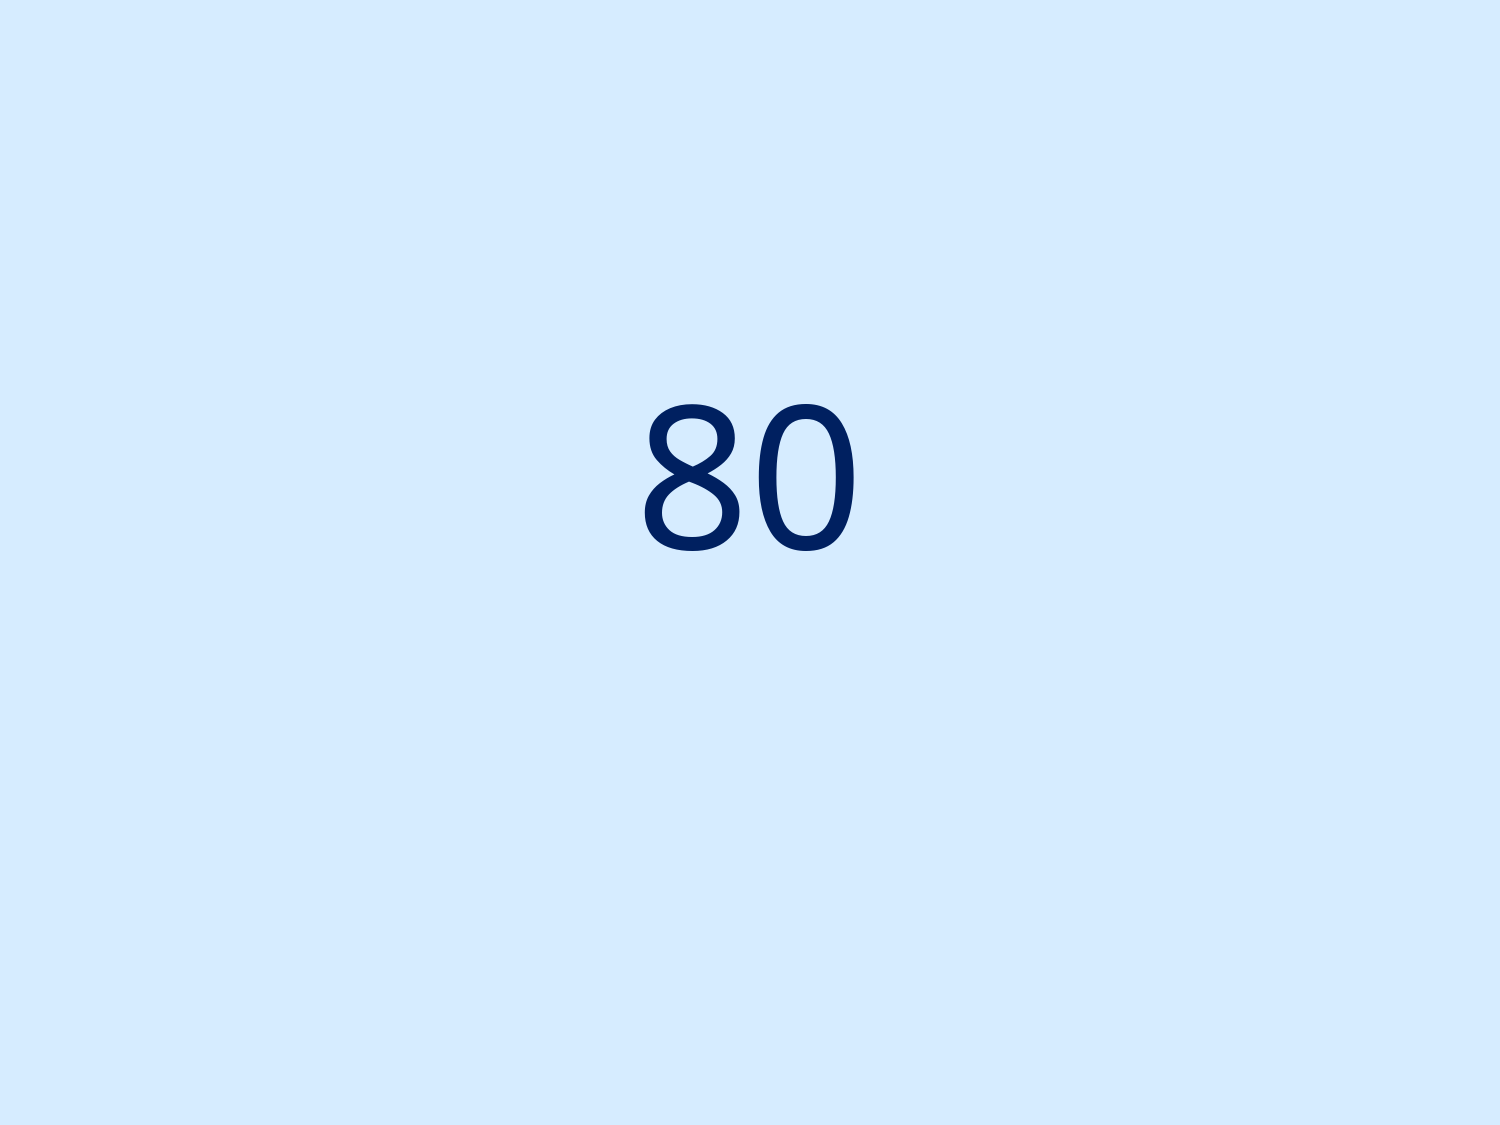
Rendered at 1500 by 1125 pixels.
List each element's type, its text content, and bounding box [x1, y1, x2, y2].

title 80 [112, 349, 1388, 591]
